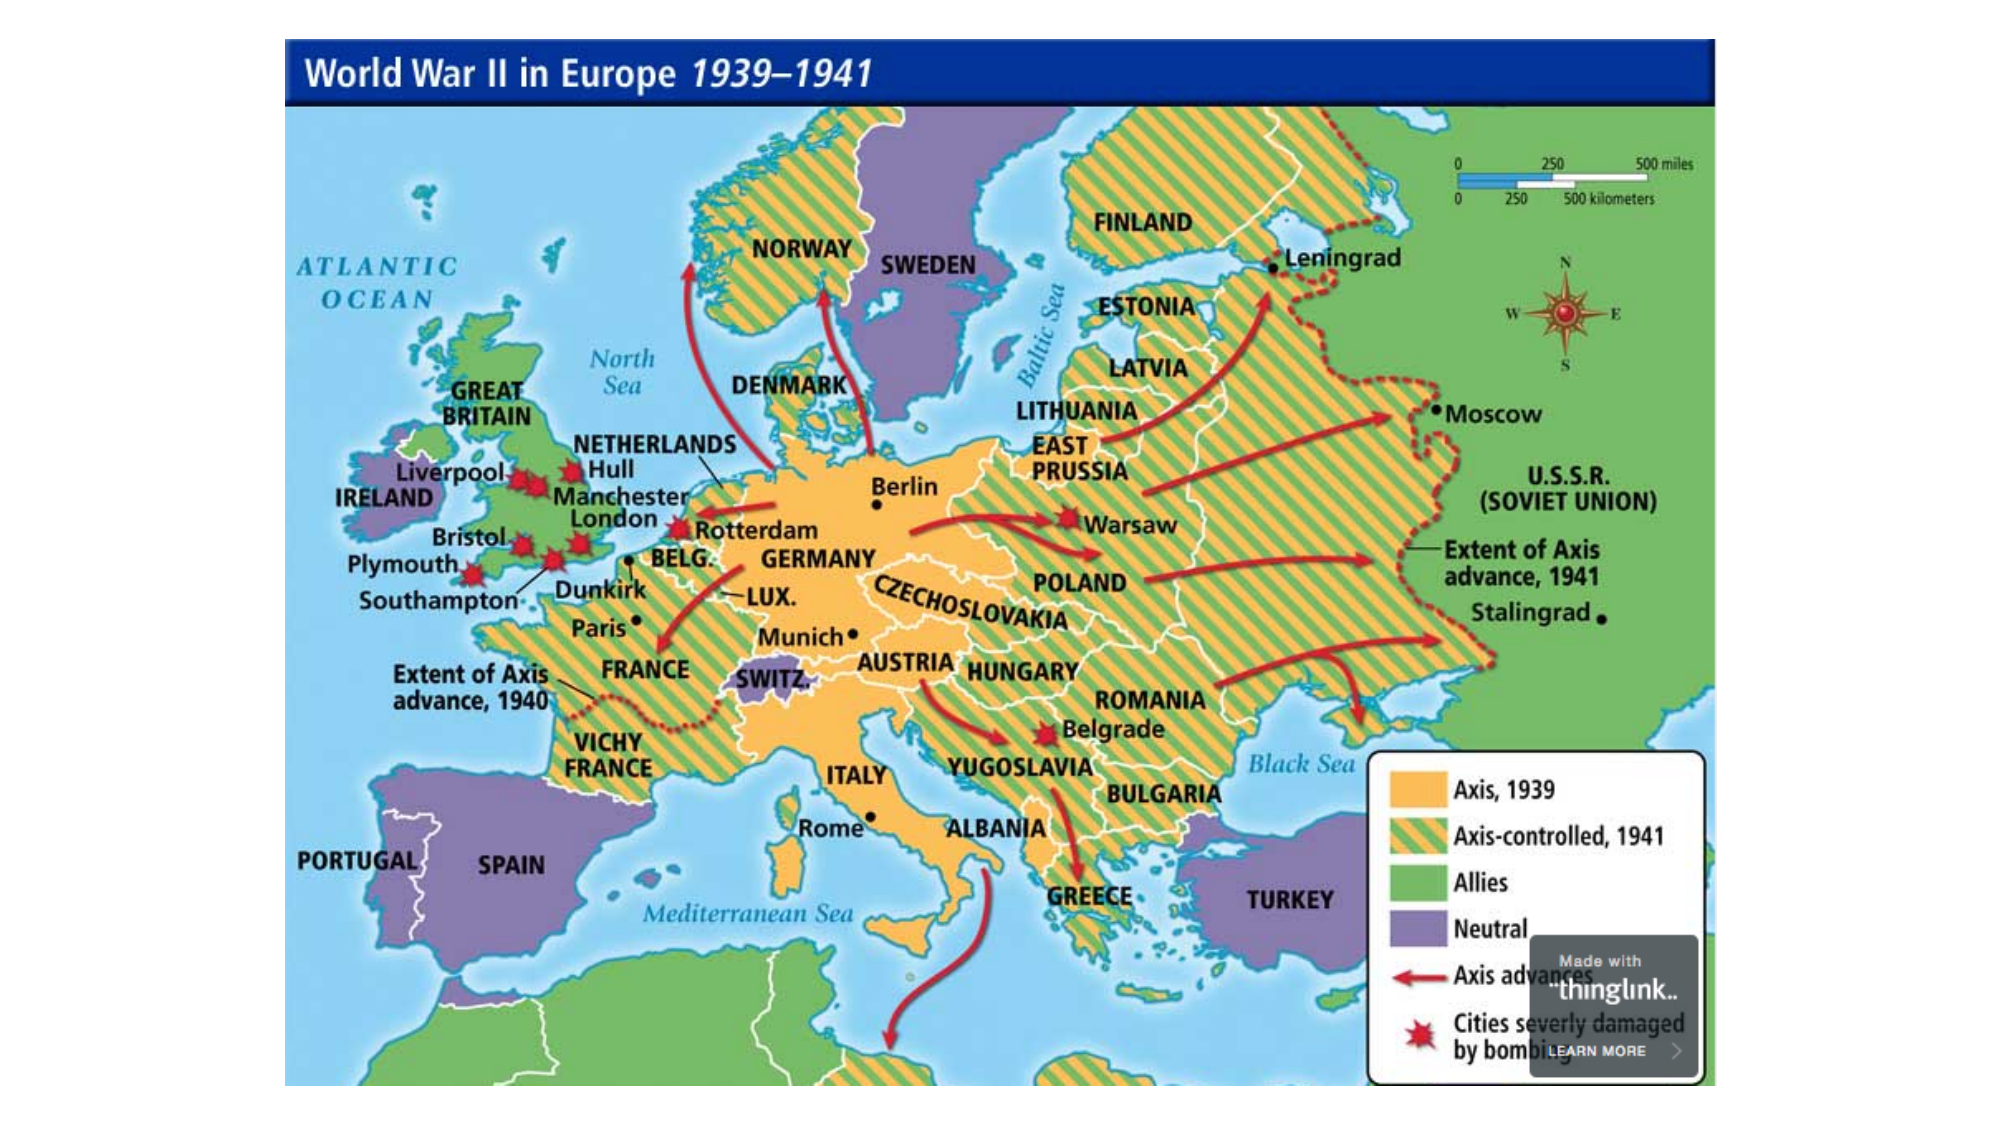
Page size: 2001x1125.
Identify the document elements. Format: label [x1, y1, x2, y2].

picture [285, 39, 1717, 1086]
